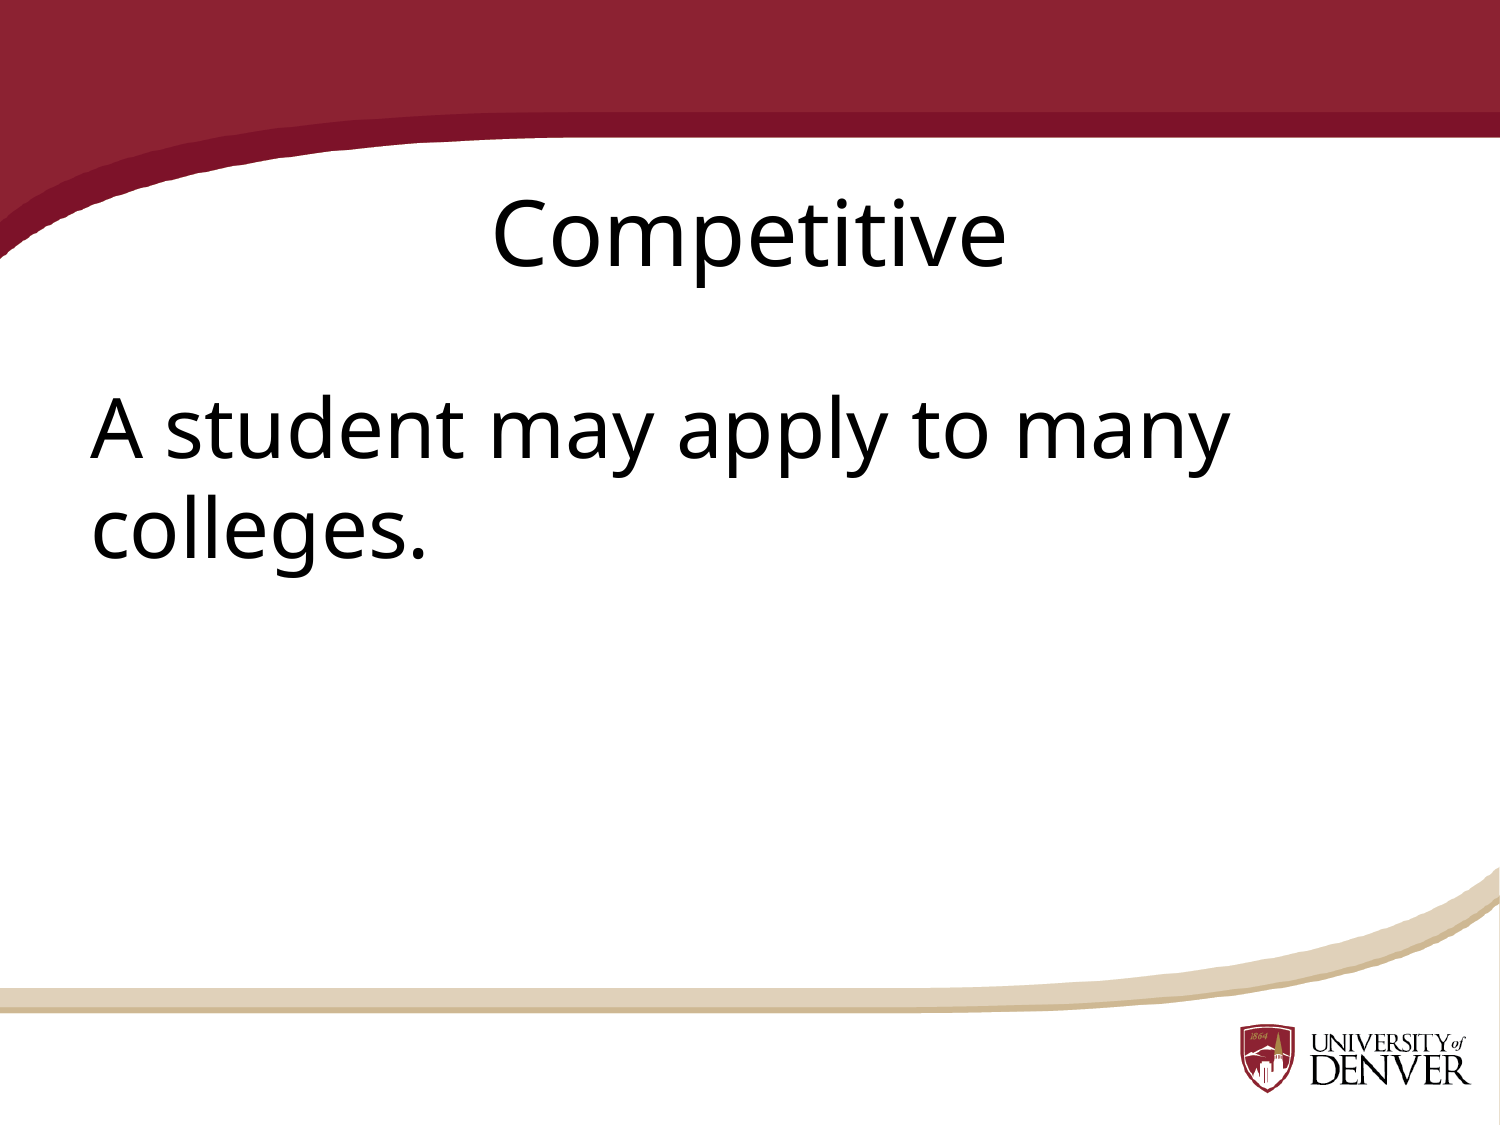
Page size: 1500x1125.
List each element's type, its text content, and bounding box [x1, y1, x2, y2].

picture [0, 0, 1500, 1125]
list A student may apply to many colleges. [75, 367, 1425, 987]
title Competitive [75, 134, 1425, 326]
